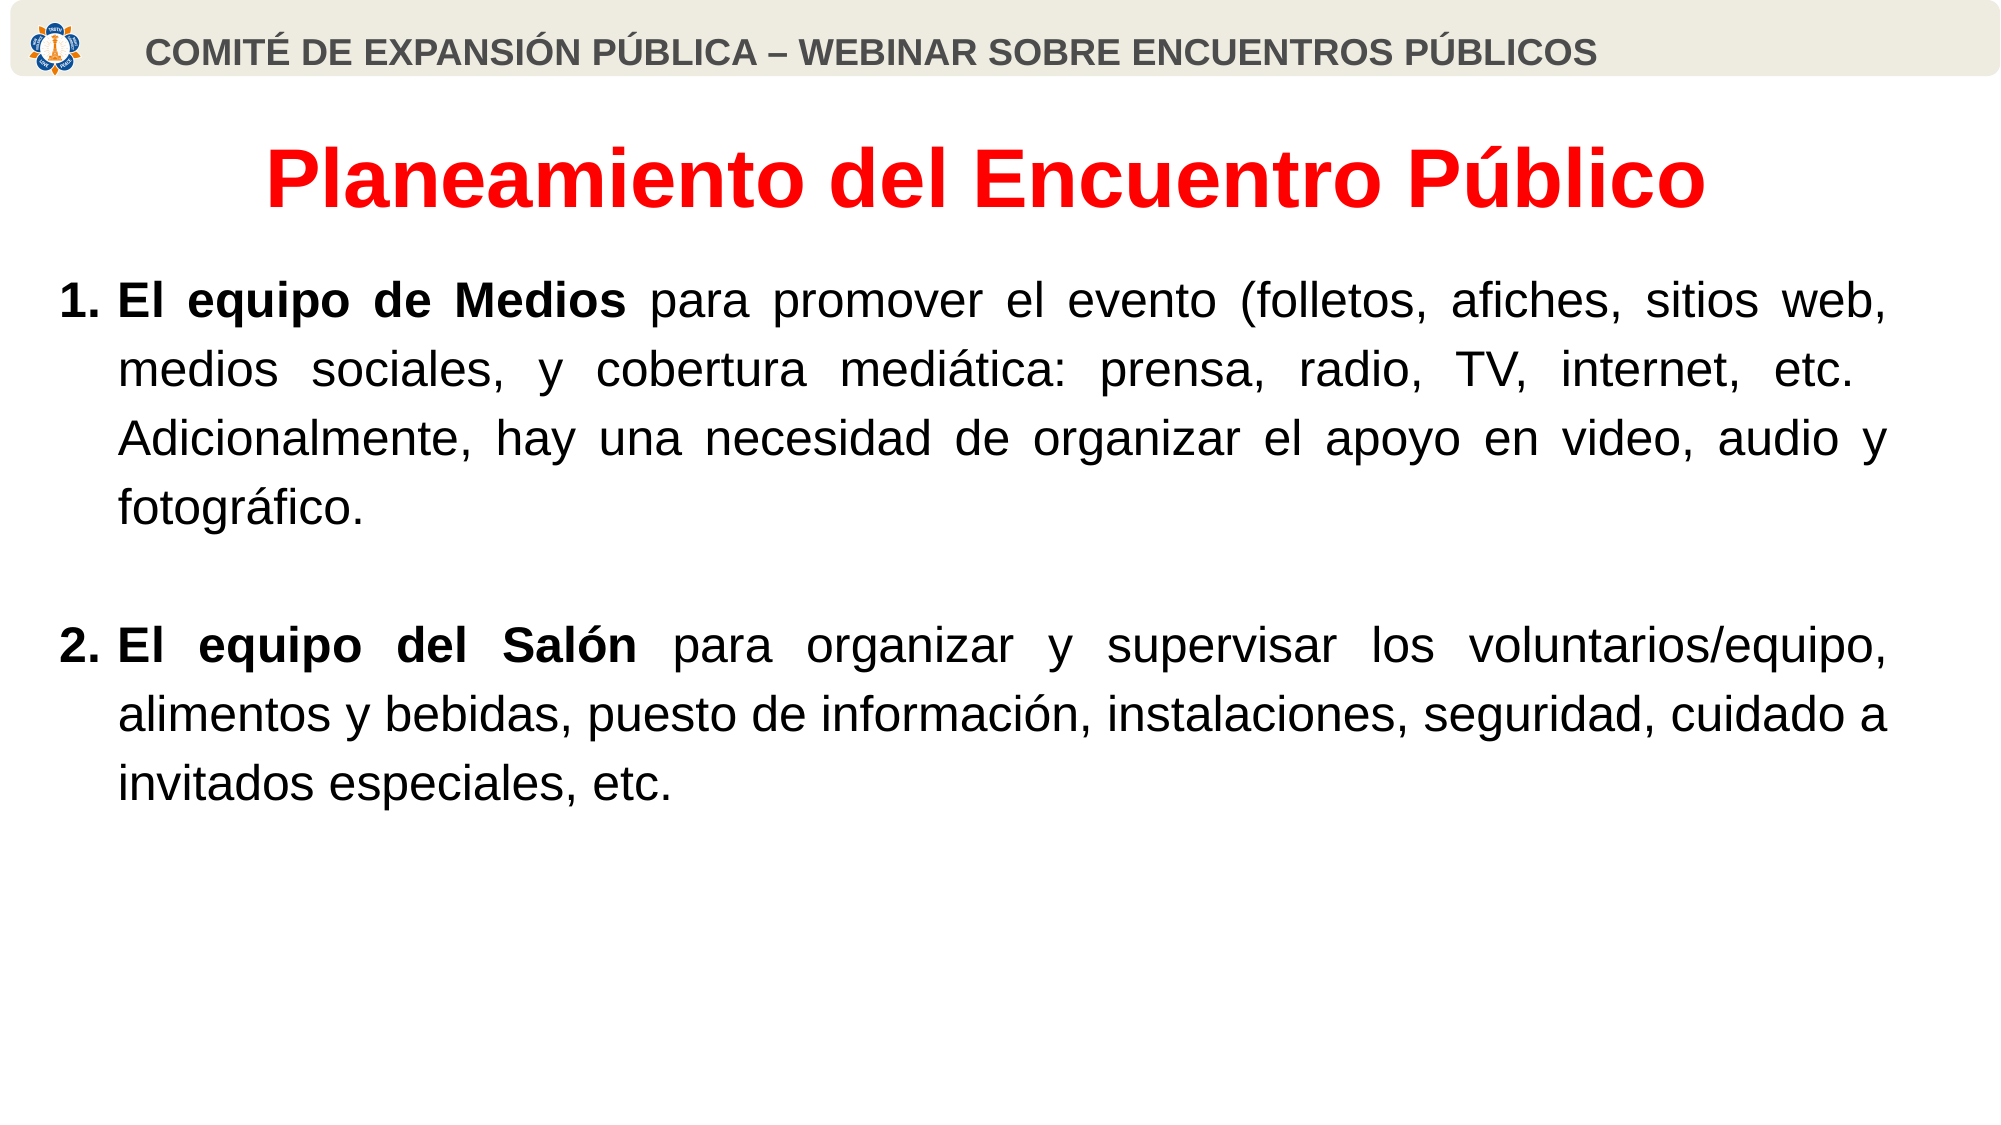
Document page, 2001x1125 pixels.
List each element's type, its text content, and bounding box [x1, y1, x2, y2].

text_box Planeamiento del Encuentro Público [250, 116, 1903, 251]
picture [27, 22, 82, 77]
text_box COMITÉ DE EXPANSIÓN PÚBLICA – WEBINAR SOBRE ENCUENTROS PÚBLICOS [70, 14, 1674, 86]
text_box El equipo de Medios para promover el evento (folletos, afiches, sitios web, medios sociales, y cobertura mediática: prensa, radio, TV, internet, etc. Adicionalmente, hay una necesidad de organizar el apoyo en video, audio y fotográfico. El equipo del Salón para organizar y supervisar los voluntarios/equipo, alimentos y bebidas, puesto de información, instalaciones, seguridad, cuidado a invitados especiales, etc. [28, 251, 1903, 1035]
text_box [10, 0, 2001, 77]
